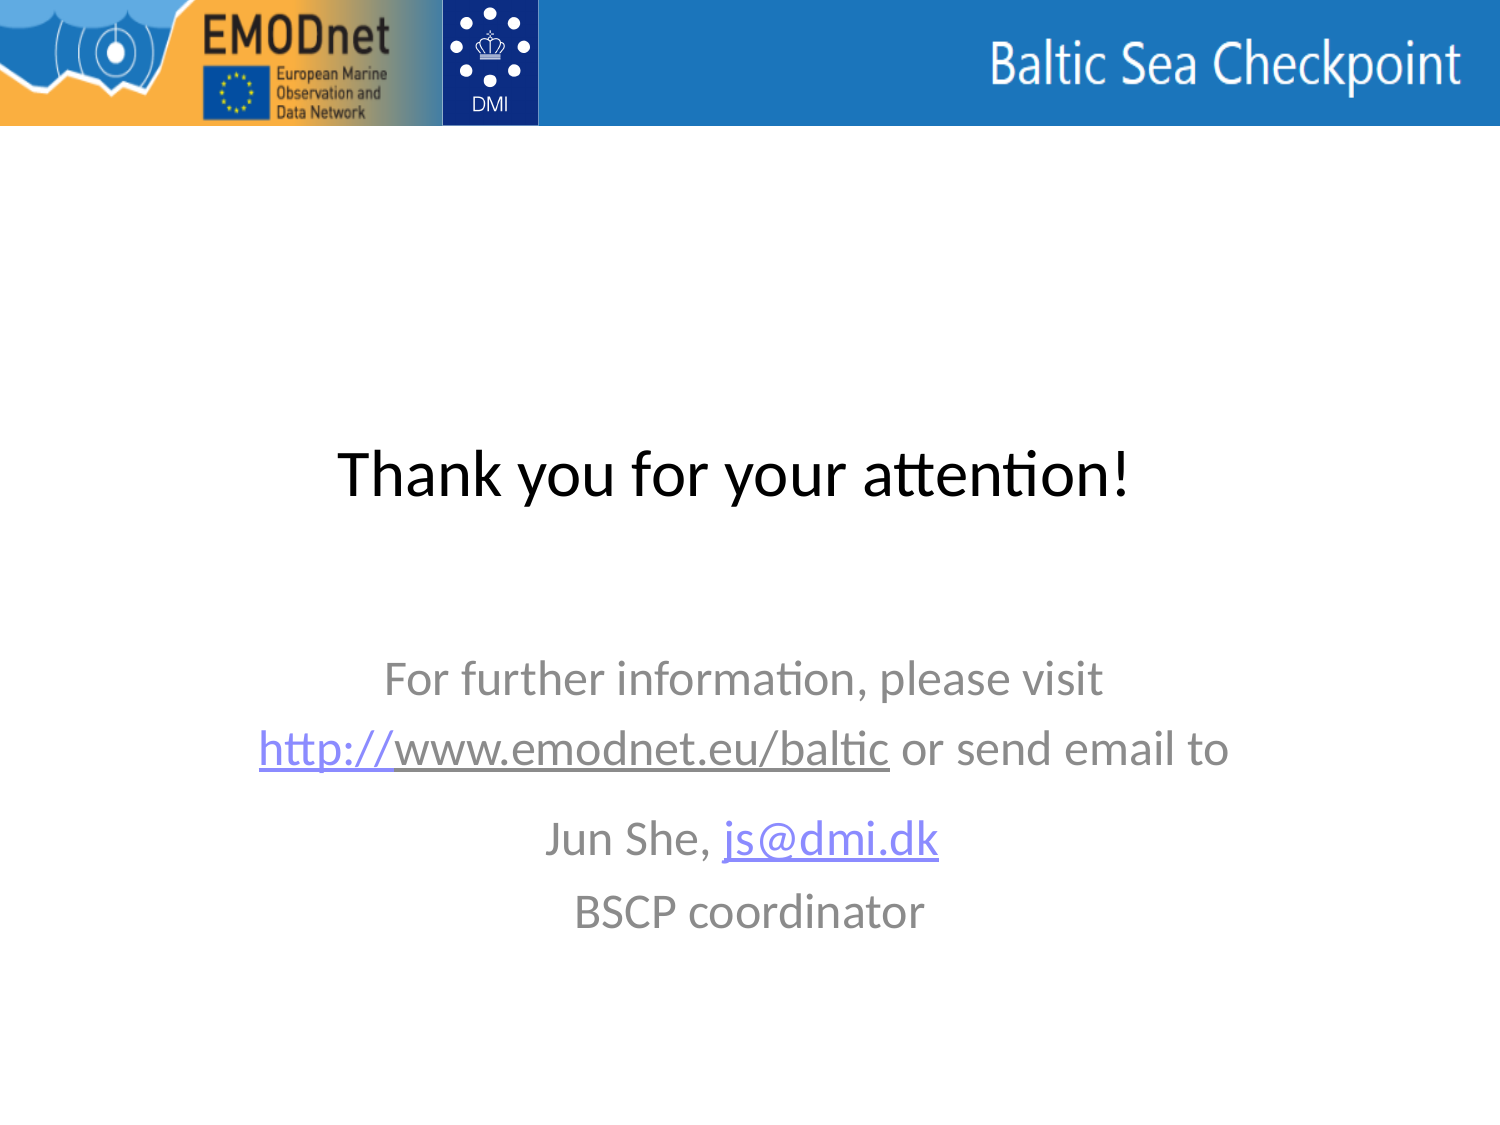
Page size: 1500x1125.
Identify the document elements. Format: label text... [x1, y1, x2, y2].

subtitle For further information, please visit http://www.emodnet.eu/baltic or send email to Jun She, js@dmi.dk BSCP coordinator [225, 637, 1275, 988]
title Thank you for your attention! [112, 349, 1388, 591]
picture [0, 0, 1500, 126]
